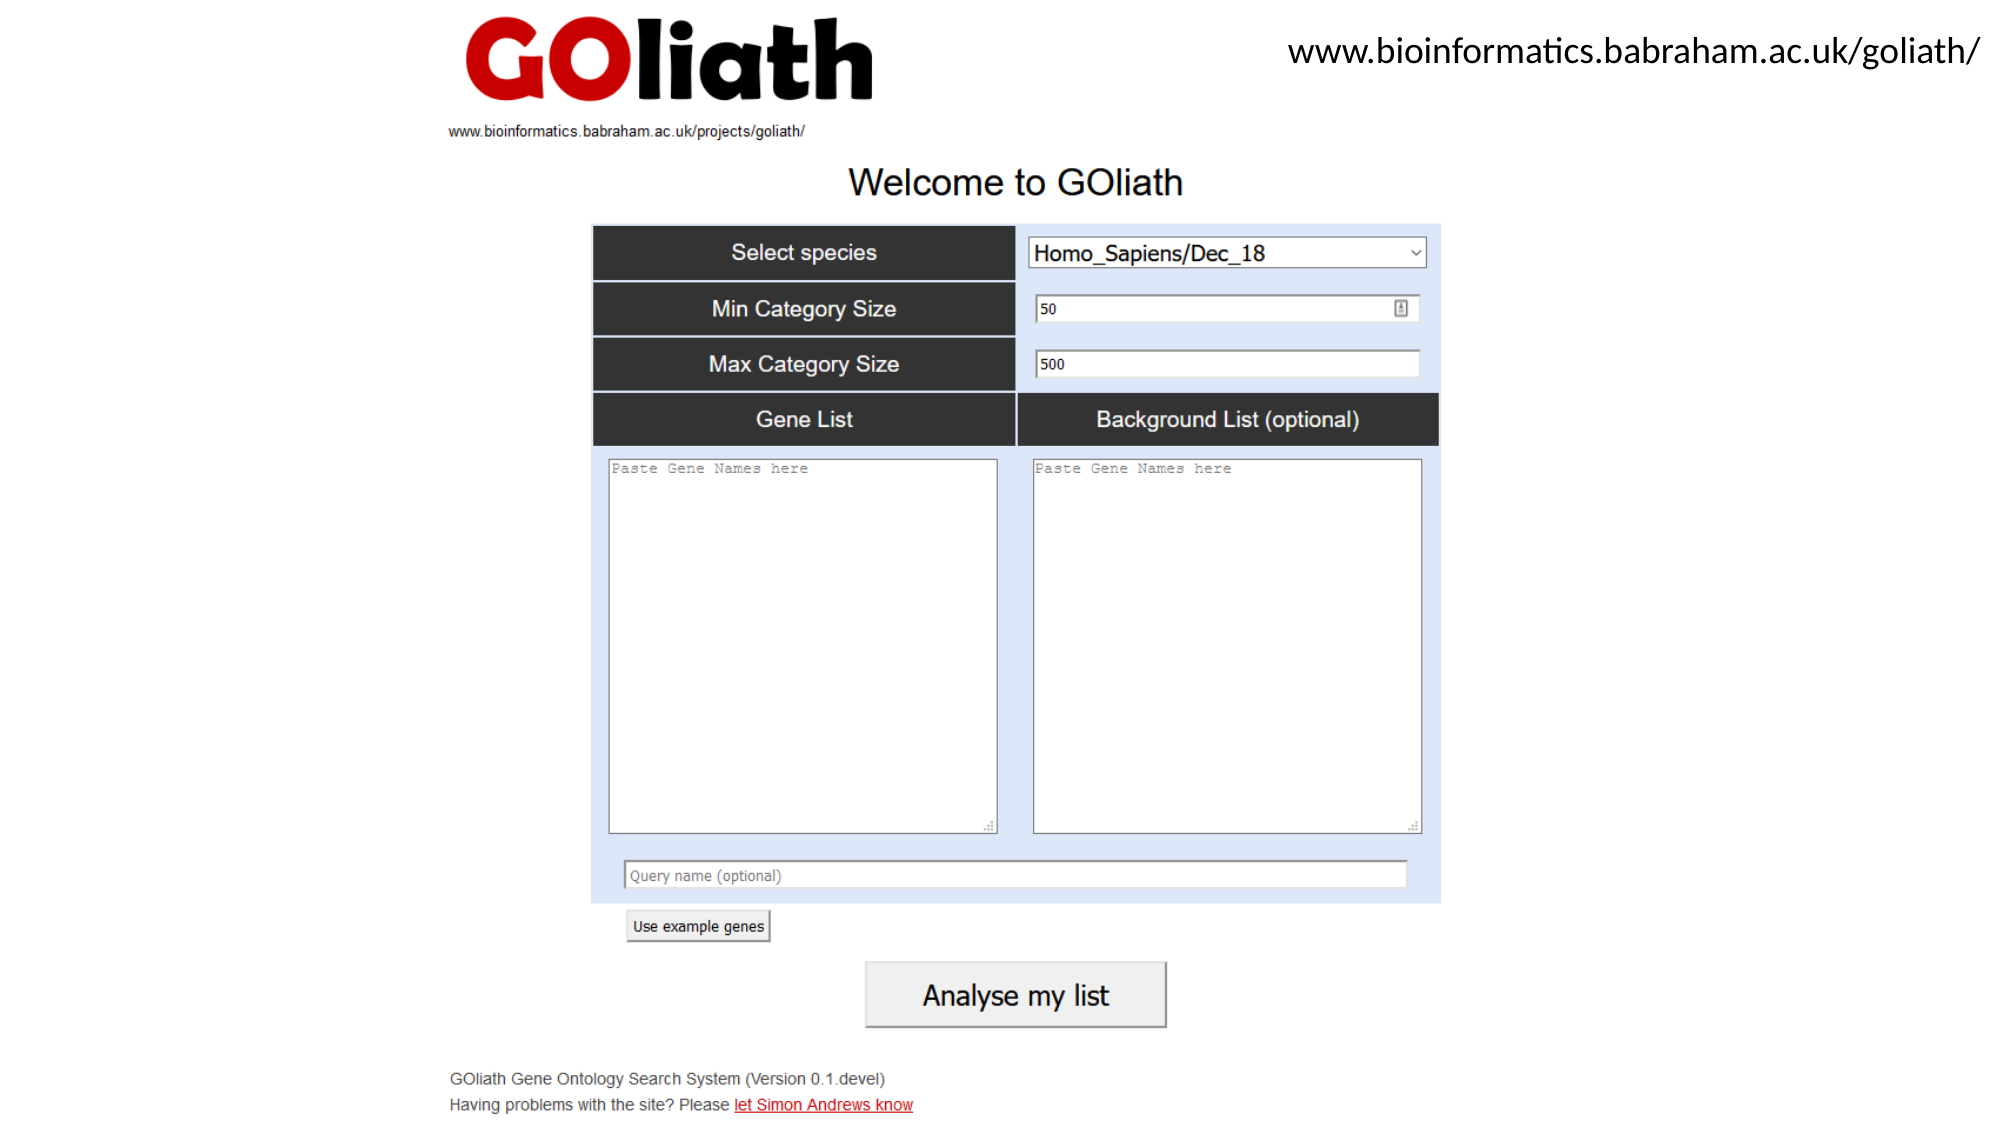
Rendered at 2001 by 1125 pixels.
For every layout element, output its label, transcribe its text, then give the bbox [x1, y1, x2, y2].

text_box www.bioinformatics.babraham.ac.uk/goliath/ [1524, 19, 1997, 79]
picture [444, 0, 1520, 1125]
